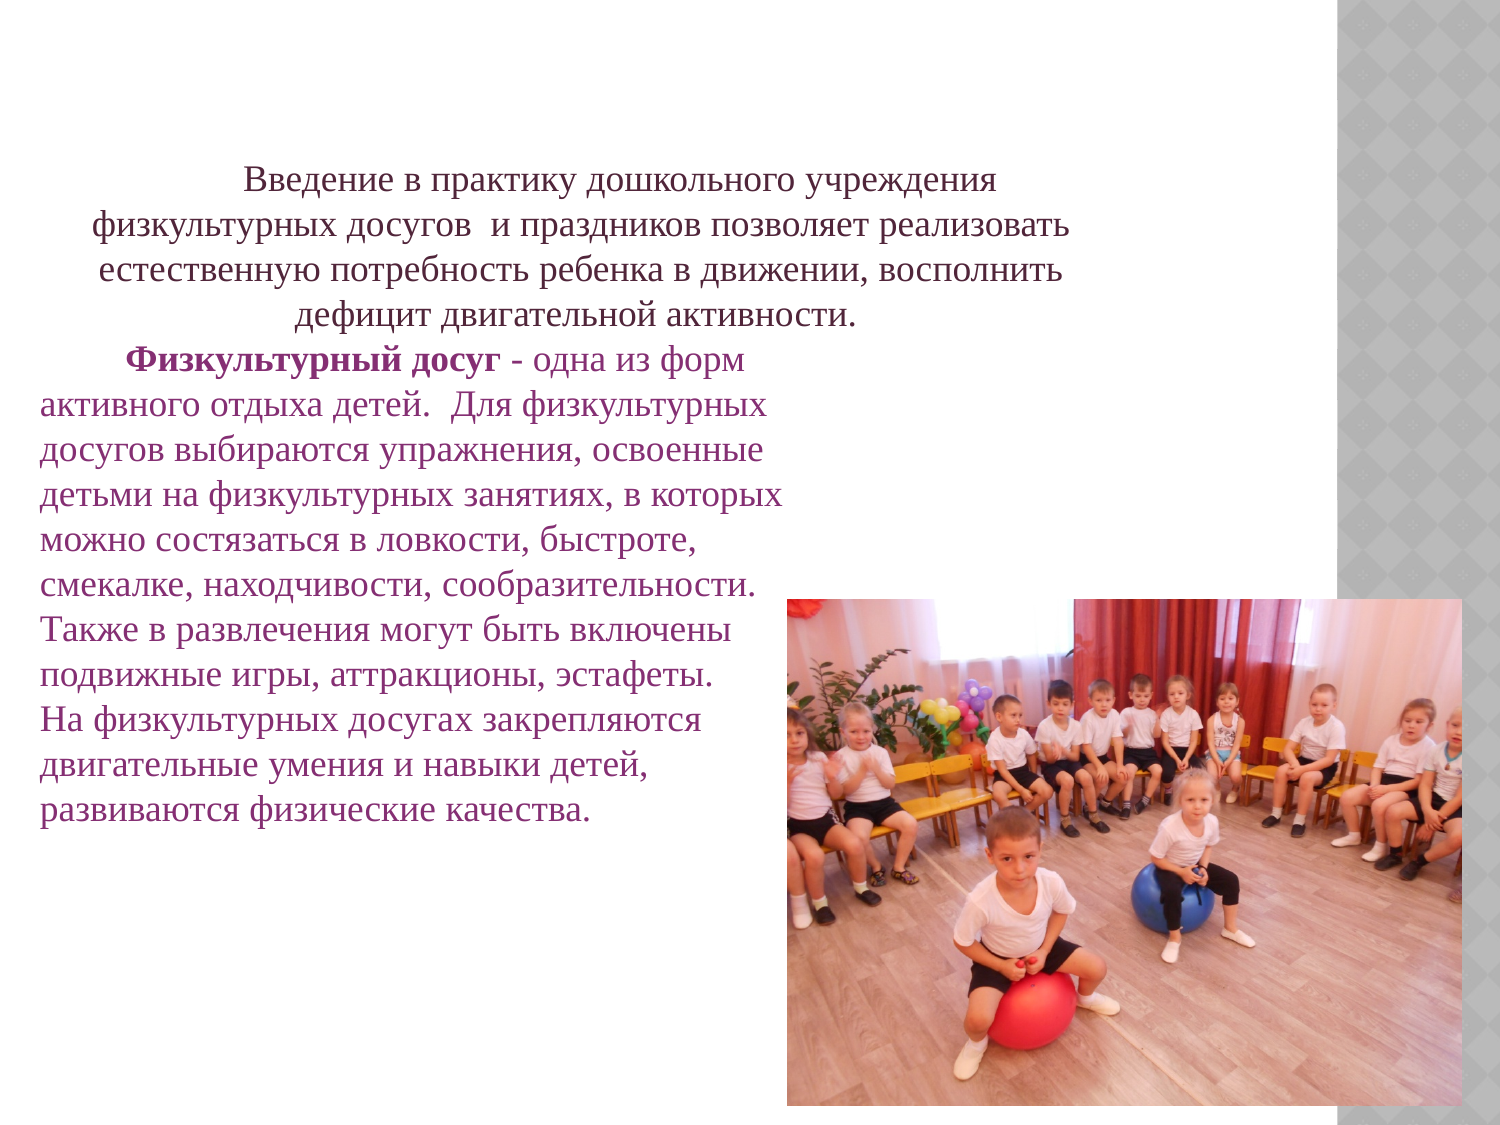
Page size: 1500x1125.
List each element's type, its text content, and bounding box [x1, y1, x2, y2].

text_box Введение в практику дошкольного учреждения физкультурных досугов и праздников позволяет реализовать естественную потребность ребенка в движении, восполнить дефицит двигательной активности. Физкультурный досуг - одна из форм активного отдыха детей. Для физкультурных досугов выбираются упражнения, освоенные детьми на физкультурных занятиях, в которых можно состязаться в ловкости, быстроте, смекалке, находчивости, сообразительности. Также в развлечения могут быть включены подвижные игры, аттракционы, эстафеты. На физкультурных досугах закрепляются двигательные умения и навыки детей, развиваются физические качества. [24, 56, 1138, 964]
picture [786, 599, 1462, 1106]
